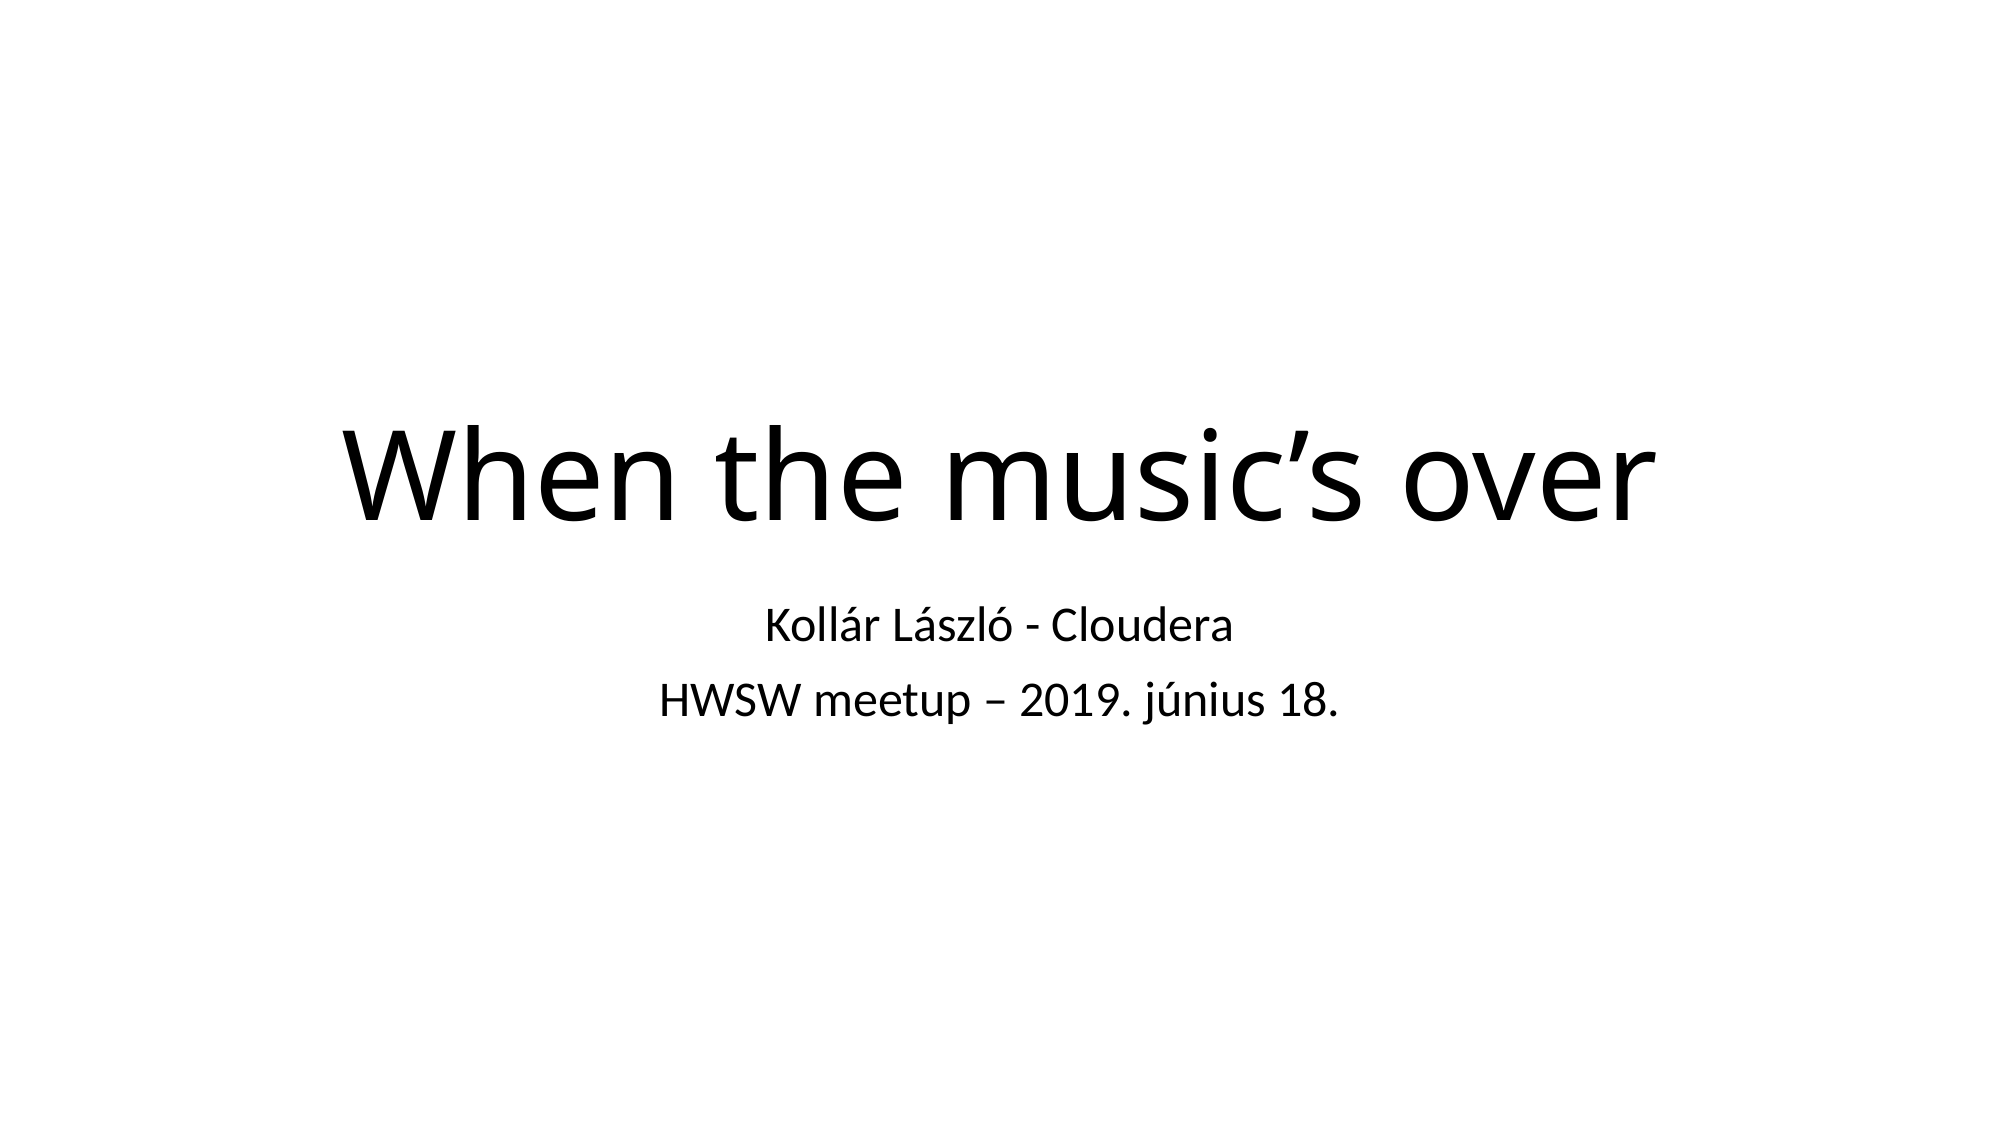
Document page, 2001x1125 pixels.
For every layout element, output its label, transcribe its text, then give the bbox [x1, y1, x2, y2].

title When the music’s over [249, 184, 1750, 556]
subtitle Kollár László - Cloudera HWSW meetup – 2019. június 18. [249, 590, 1750, 863]
